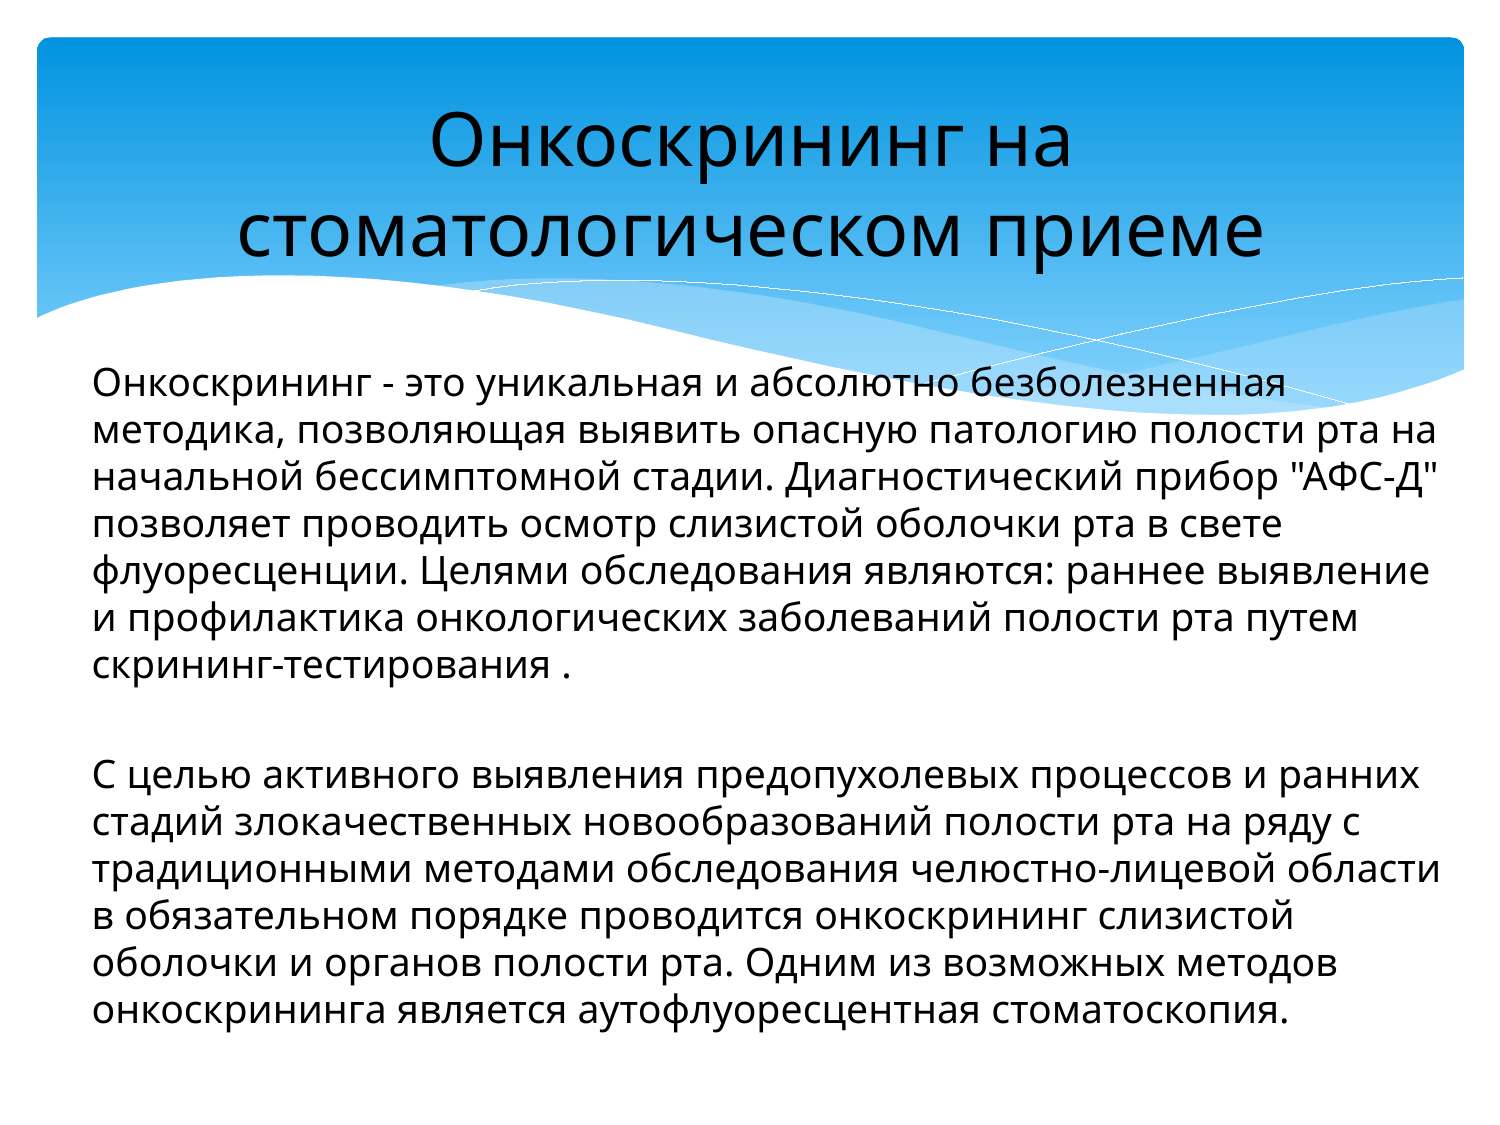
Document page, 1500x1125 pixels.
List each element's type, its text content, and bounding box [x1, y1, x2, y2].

title Онкоскрининг на стоматологическом приеме [76, 78, 1427, 284]
list Онкоскрининг - это уникальная и абсолютно безболезненная методика, позволяющая выявить опасную патологию полости рта на начальной бессимптомной стадии. Диагностический прибор "АФС-Д" позволяет проводить осмотр слизистой оболочки рта в свете флуоресценции. Целями обследования являются: раннее выявление и профилактика онкологических заболеваний полости рта путем скрининг-тестирования . С целью активного выявления предопухолевых процессов и ранних стадий злокачественных новообразований полости рта на ряду с традиционными методами обследования челюстно-лицевой области в обязательном порядке проводится онкоскрининг слизистой оболочки и органов полости рта. Одним из возможных методов онкоскрининга является аутофлуоресцентная стоматоскопия. [76, 349, 1471, 1083]
